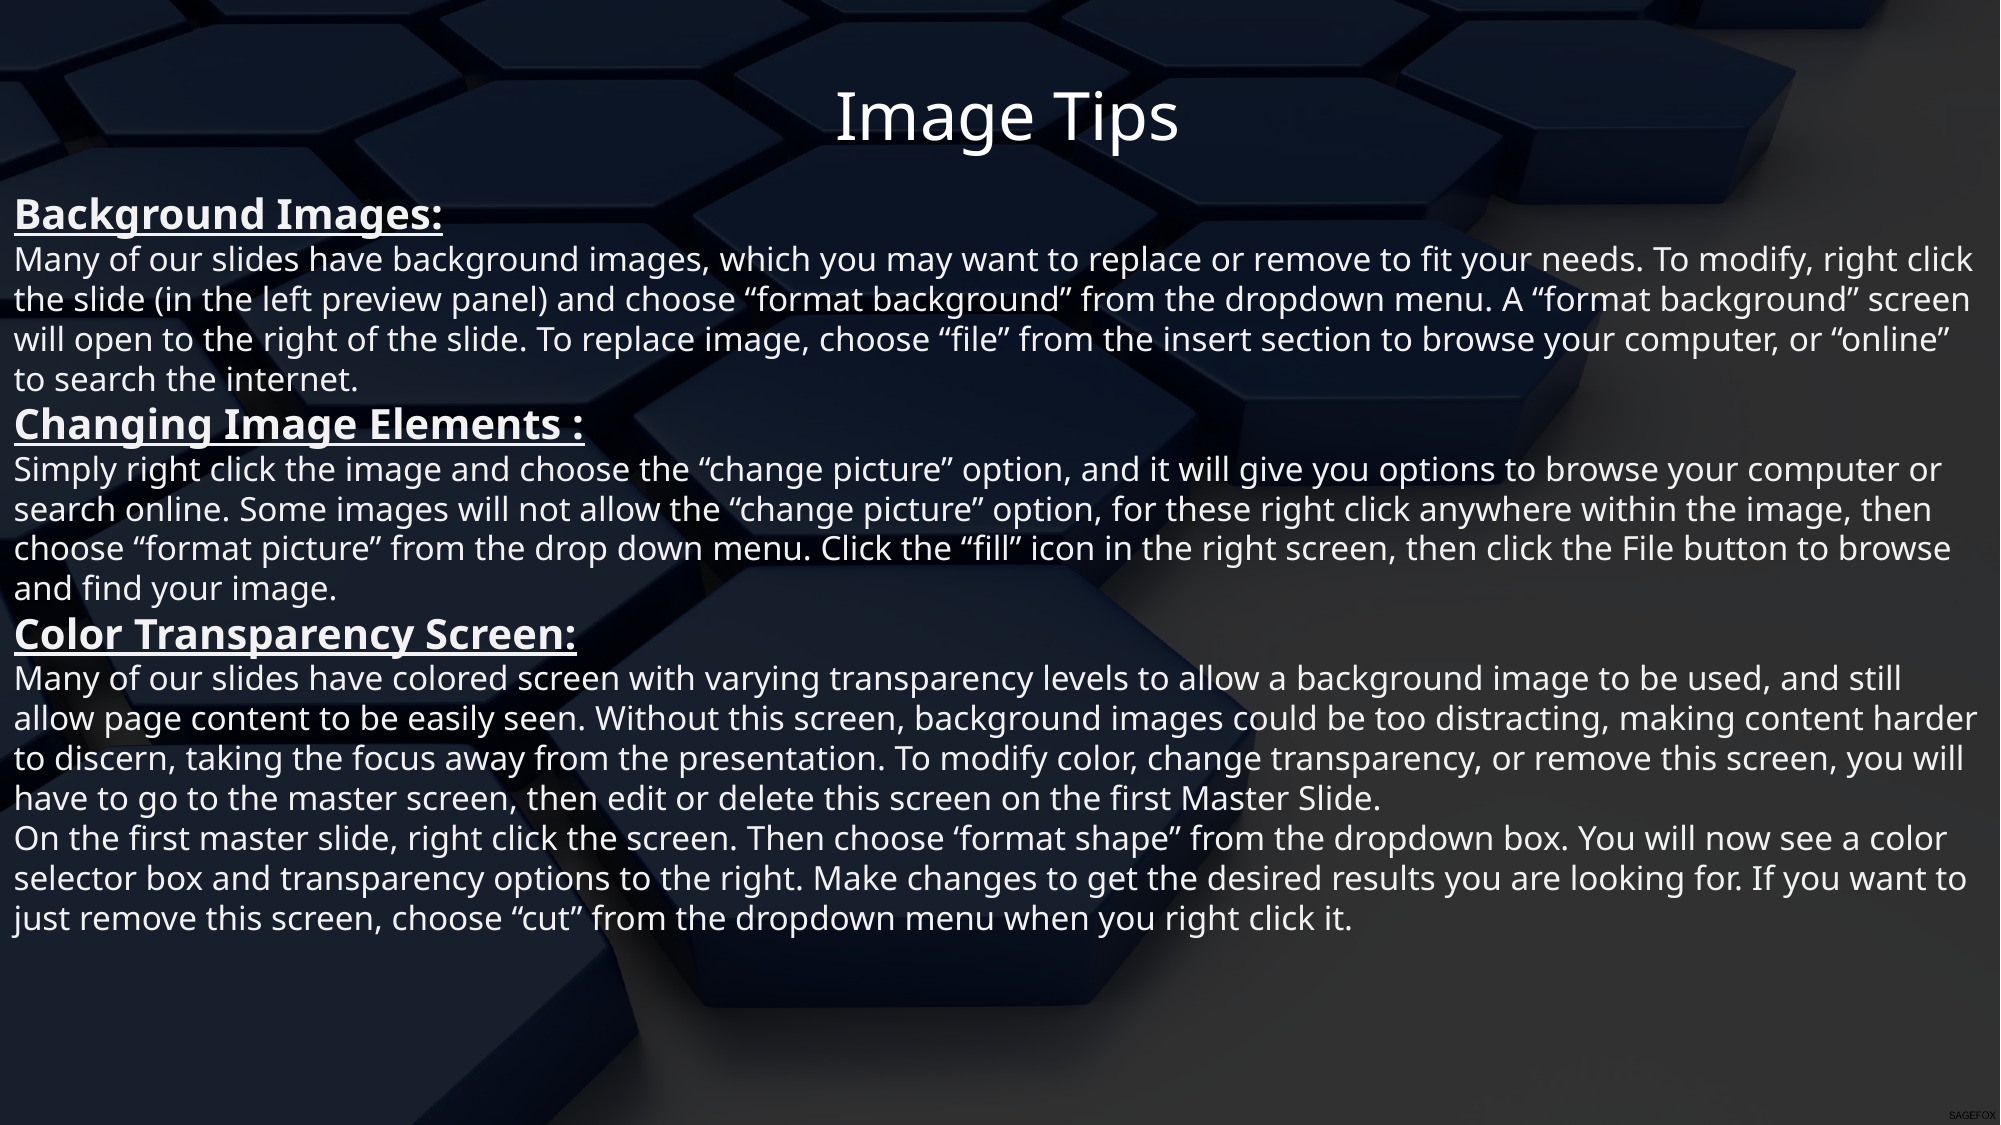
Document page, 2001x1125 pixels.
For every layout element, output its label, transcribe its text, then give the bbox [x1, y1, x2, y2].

text_box Background Images: Many of our slides have background images, which you may want to replace or remove to fit your needs. To modify, right click the slide (in the left preview panel) and choose “format background” from the dropdown menu. A “format background” screen will open to the right of the slide. To replace image, choose “file” from the insert section to browse your computer, or “online” to search the internet. Changing Image Elements : Simply right click the image and choose the “change picture” option, and it will give you options to browse your computer or search online. Some images will not allow the “change picture” option, for these right click anywhere within the image, then choose “format picture” from the drop down menu. Click the “fill” icon in the right screen, then click the File button to browse and find your image. Color Transparency Screen: Many of our slides have colored screen with varying transparency levels to allow a background image to be used, and still allow page content to be easily seen. Without this screen, background images could be too distracting, making content harder to discern, taking the focus away from the presentation. To modify color, change transparency, or remove this screen, you will have to go to the master screen, then edit or delete this screen on the first Master Slide. On the first master slide, right click the screen. Then choose ‘format shape” from the dropdown box. You will now see a color selector box and transparency options to the right. Make changes to get the desired results you are looking for. If you want to just remove this screen, choose “cut” from the dropdown menu when you right click it. [0, 0, 2000, 1125]
title Image Tips [597, 59, 1420, 177]
